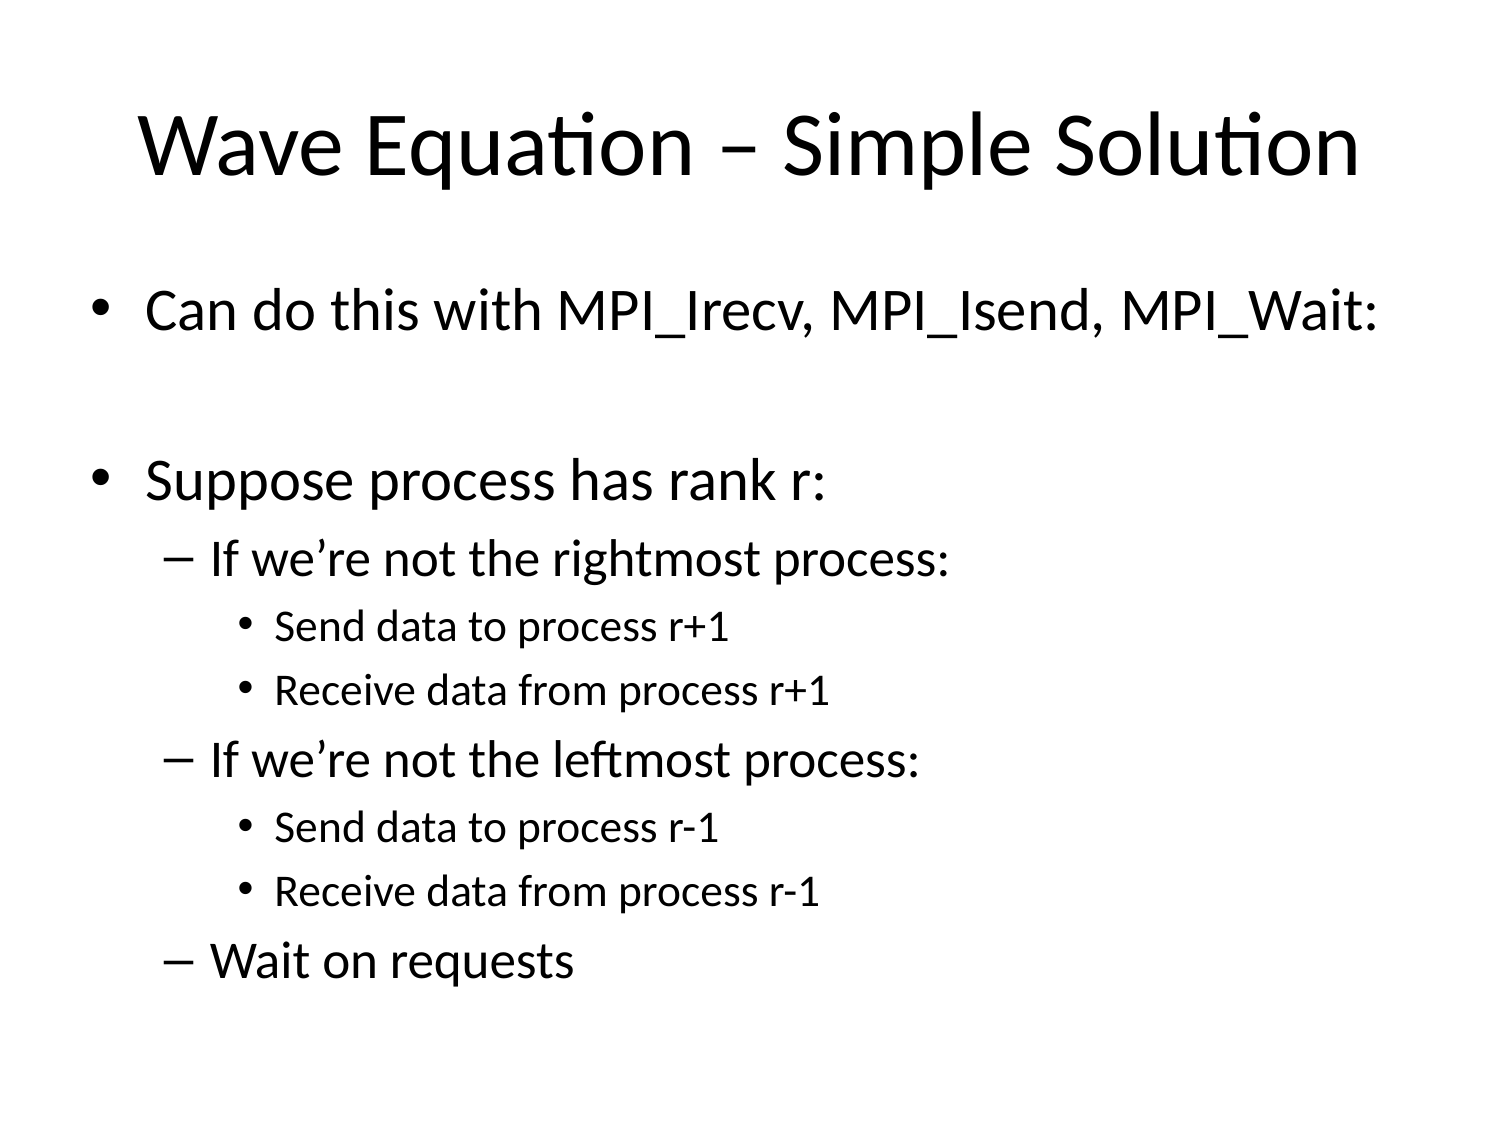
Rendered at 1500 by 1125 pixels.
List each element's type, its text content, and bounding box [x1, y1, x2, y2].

list Can do this with MPI_Irecv, MPI_Isend, MPI_Wait: Suppose process has rank r: If we’re not the rightmost process: Send data to process r+1 Receive data from process r+1 If we’re not the leftmost process: Send data to process r-1 Receive data from process r-1 Wait on requests [75, 262, 1425, 1005]
title Wave Equation – Simple Solution [75, 45, 1425, 233]
